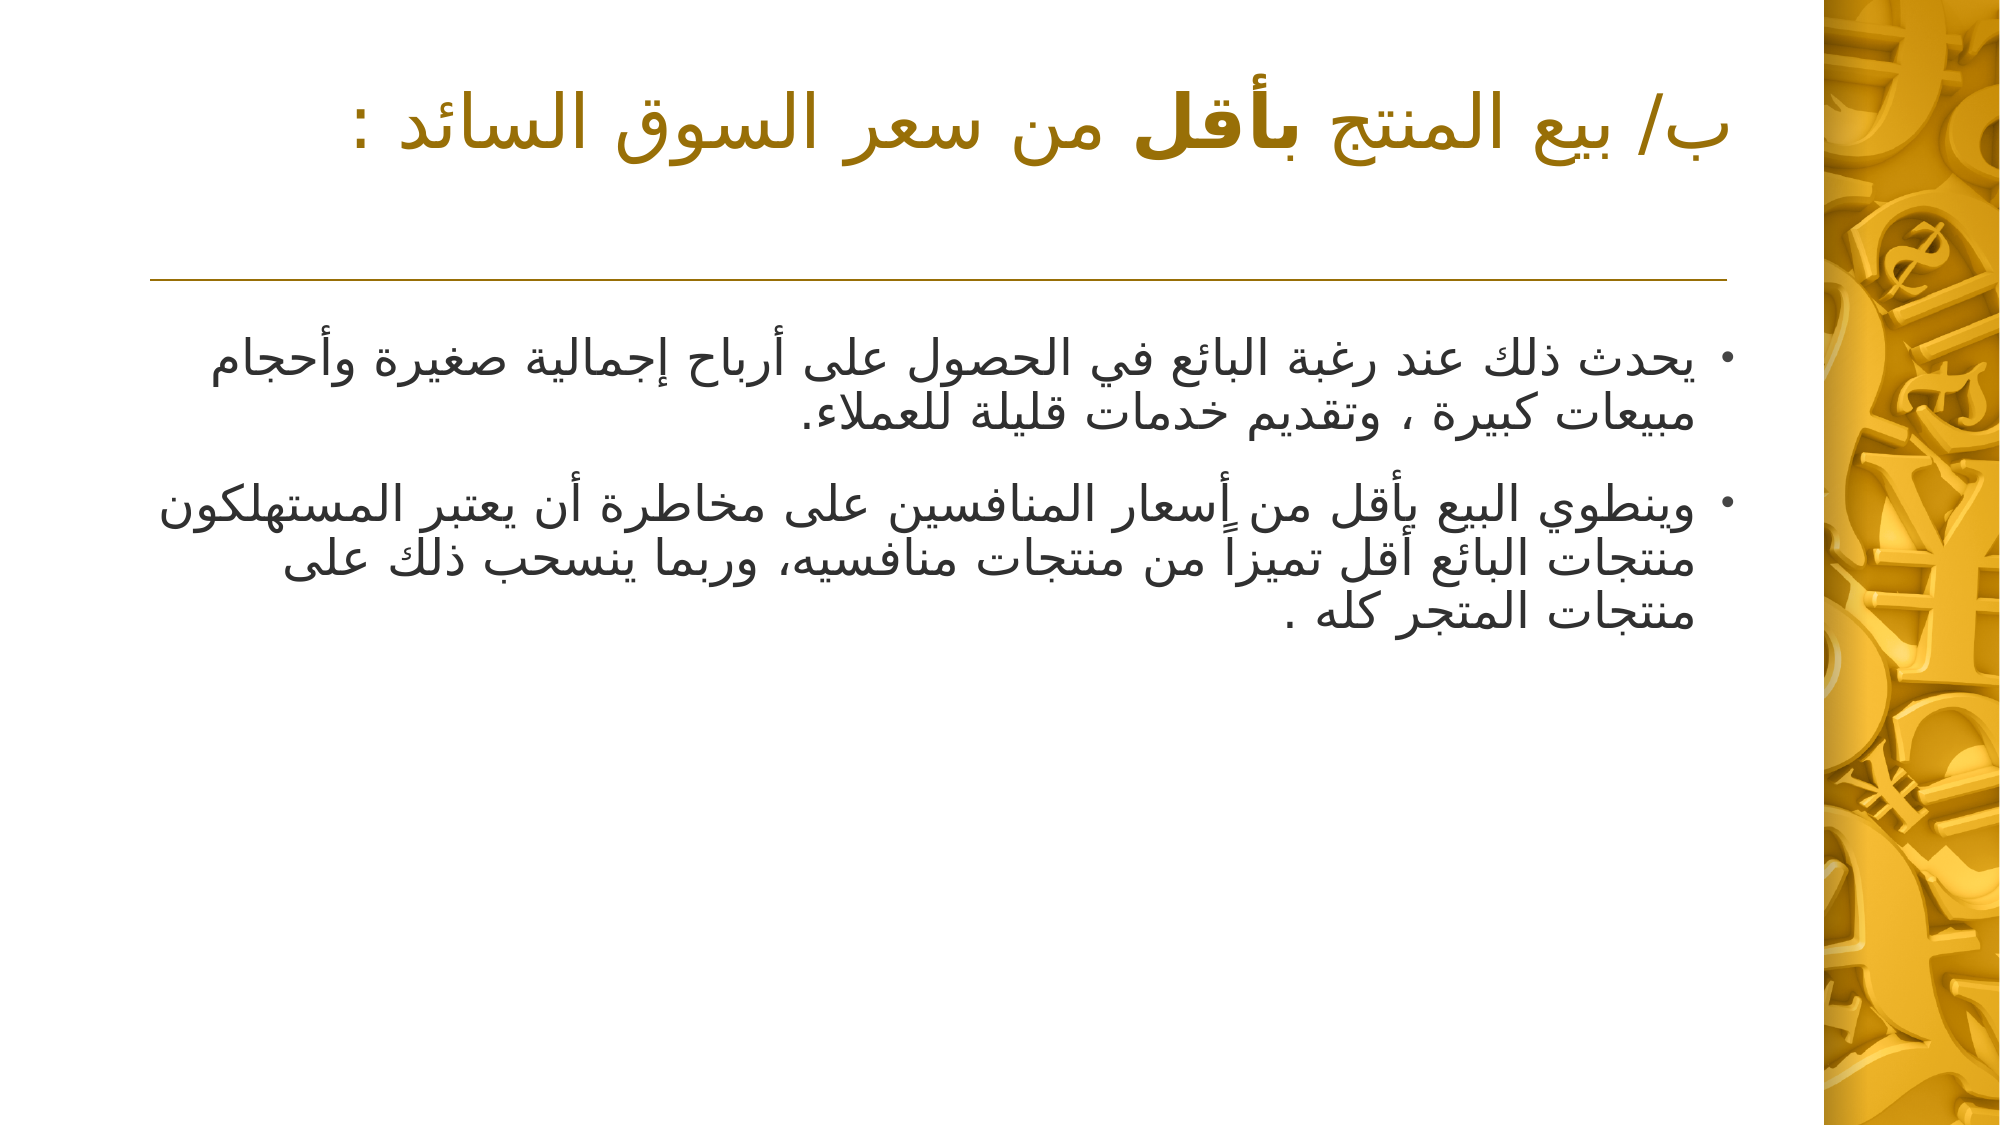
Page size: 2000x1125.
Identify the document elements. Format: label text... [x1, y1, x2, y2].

title ب/ بيع المنتج بأقل من سعر السوق السائد : [137, 62, 1750, 263]
list يحدث ذلك عند رغبة البائع في الحصول على أرباح إجمالية صغيرة وأحجام مبيعات كبيرة ، وتقديم خدمات قليلة للعملاء. وينطوي البيع بأقل من أسعار المنافسين على مخاطرة أن يعتبر المستهلكون منتجات البائع أقل تميزاً من منتجات منافسيه، وربما ينسحب ذلك على منتجات المتجر كله . [137, 324, 1750, 1012]
picture [1824, 0, 2000, 1125]
